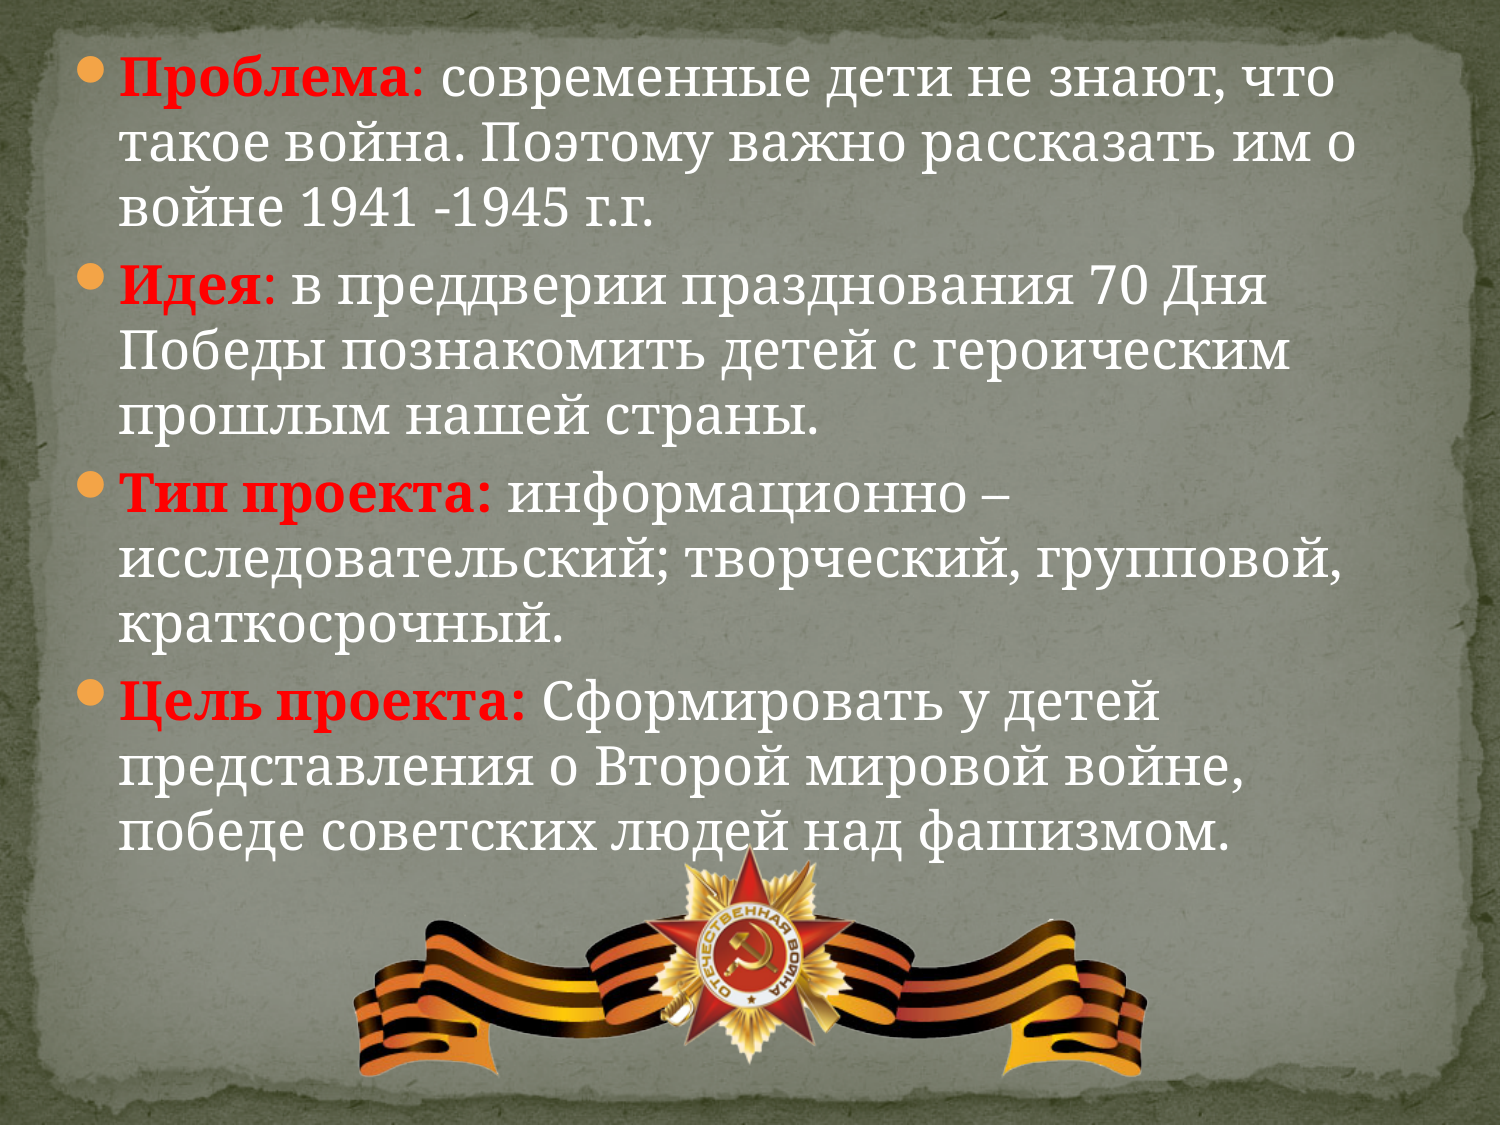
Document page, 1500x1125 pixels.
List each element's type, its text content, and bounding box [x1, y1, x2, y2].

list Проблема: современные дети не знают, что такое война. Поэтому важно рассказать им о войне 1941 -1945 г.г. Идея: в преддверии празднования 70 Дня Победы познакомить детей с героическим прошлым нашей страны. Тип проекта: информационно – исследовательский; творческий, групповой, краткосрочный. Цель проекта: Сформировать у детей представления о Второй мировой войне, победе советских людей над фашизмом. [58, 35, 1409, 950]
picture [351, 843, 1149, 1087]
